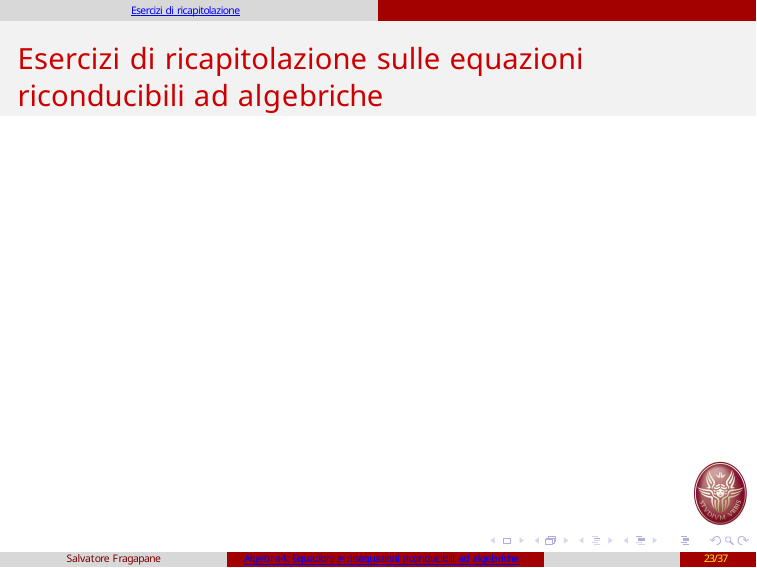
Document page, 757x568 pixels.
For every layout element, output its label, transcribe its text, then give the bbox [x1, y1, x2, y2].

slide_number Salvatore Fragapane [64, 552, 163, 568]
text_box [680, 551, 756, 567]
text_box [544, 551, 680, 567]
text_box [226, 551, 544, 567]
text_box [0, 0, 756, 551]
text_box [0, 551, 226, 567]
footer Algebra4: Equazioni e disequazioni riconducibili ad algebriche [241, 552, 530, 568]
text_box 23/37 [702, 552, 734, 565]
